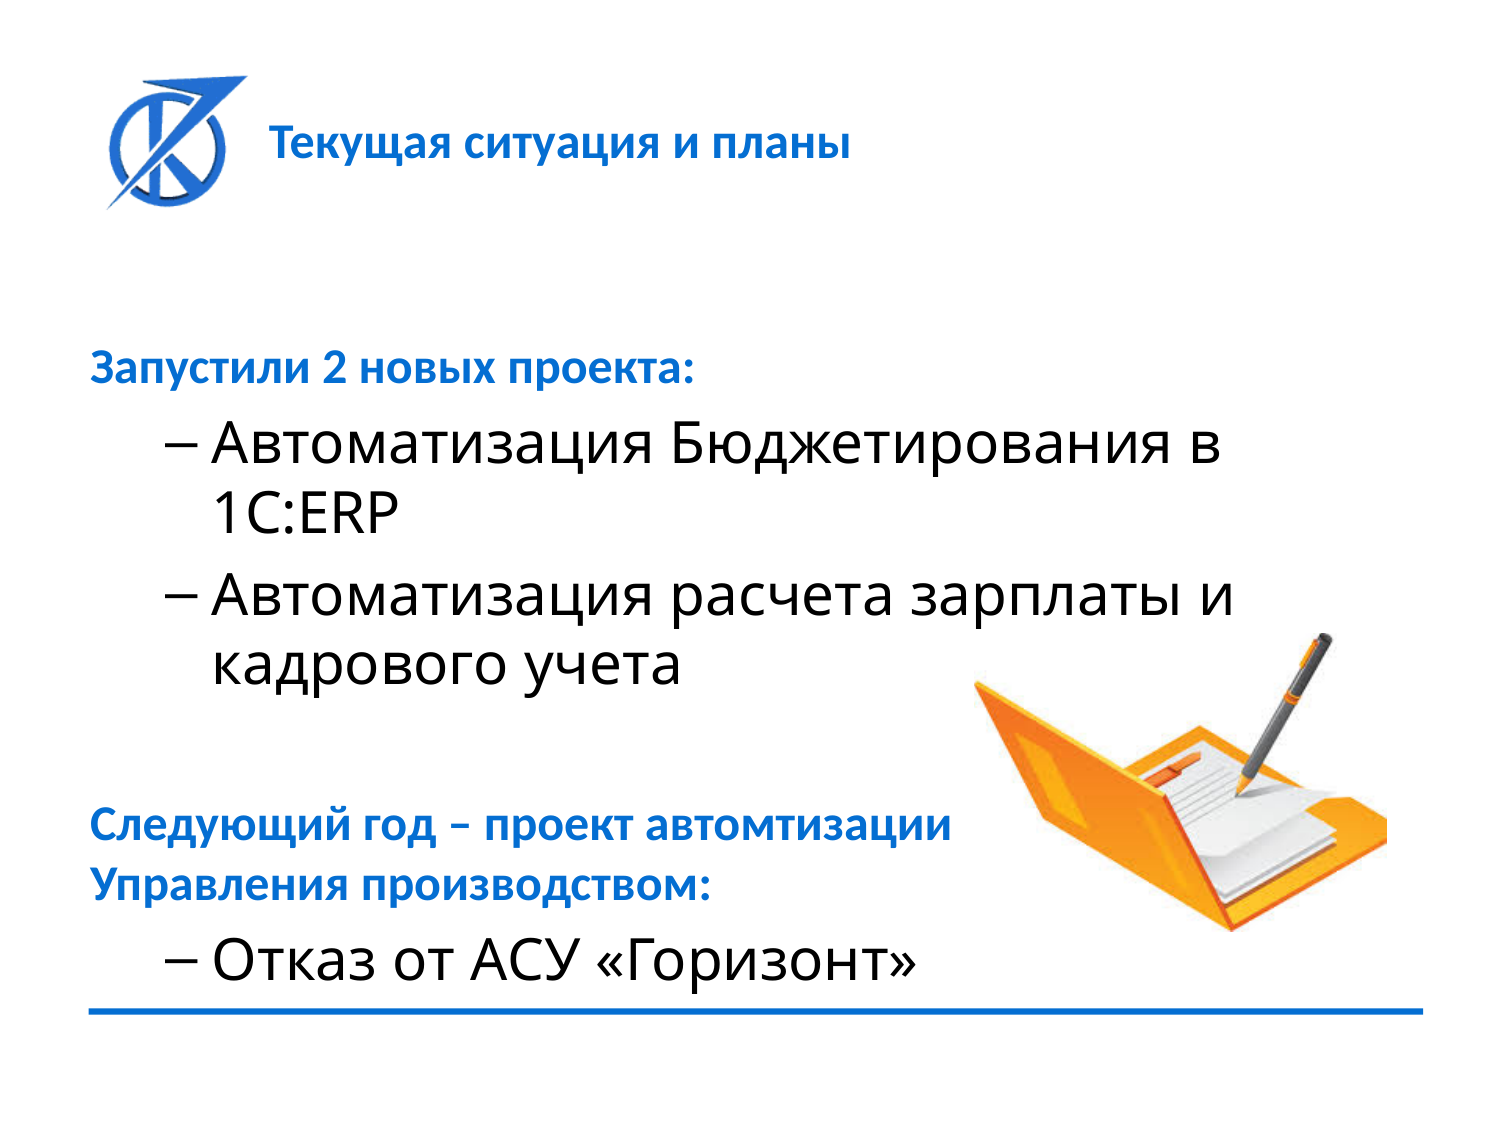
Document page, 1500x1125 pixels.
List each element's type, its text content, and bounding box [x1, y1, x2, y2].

title Текущая ситуация и планы [253, 45, 1093, 233]
picture [76, 42, 278, 244]
list Запустили 2 новых проекта: Автоматизация Бюджетирования в 1С:ERP Автоматизация расчета зарплаты и кадрового учета Следующий год – проект автомтизации Управления производством: Отказ от АСУ «Горизонт» [75, 326, 1425, 1005]
picture [974, 633, 1388, 932]
